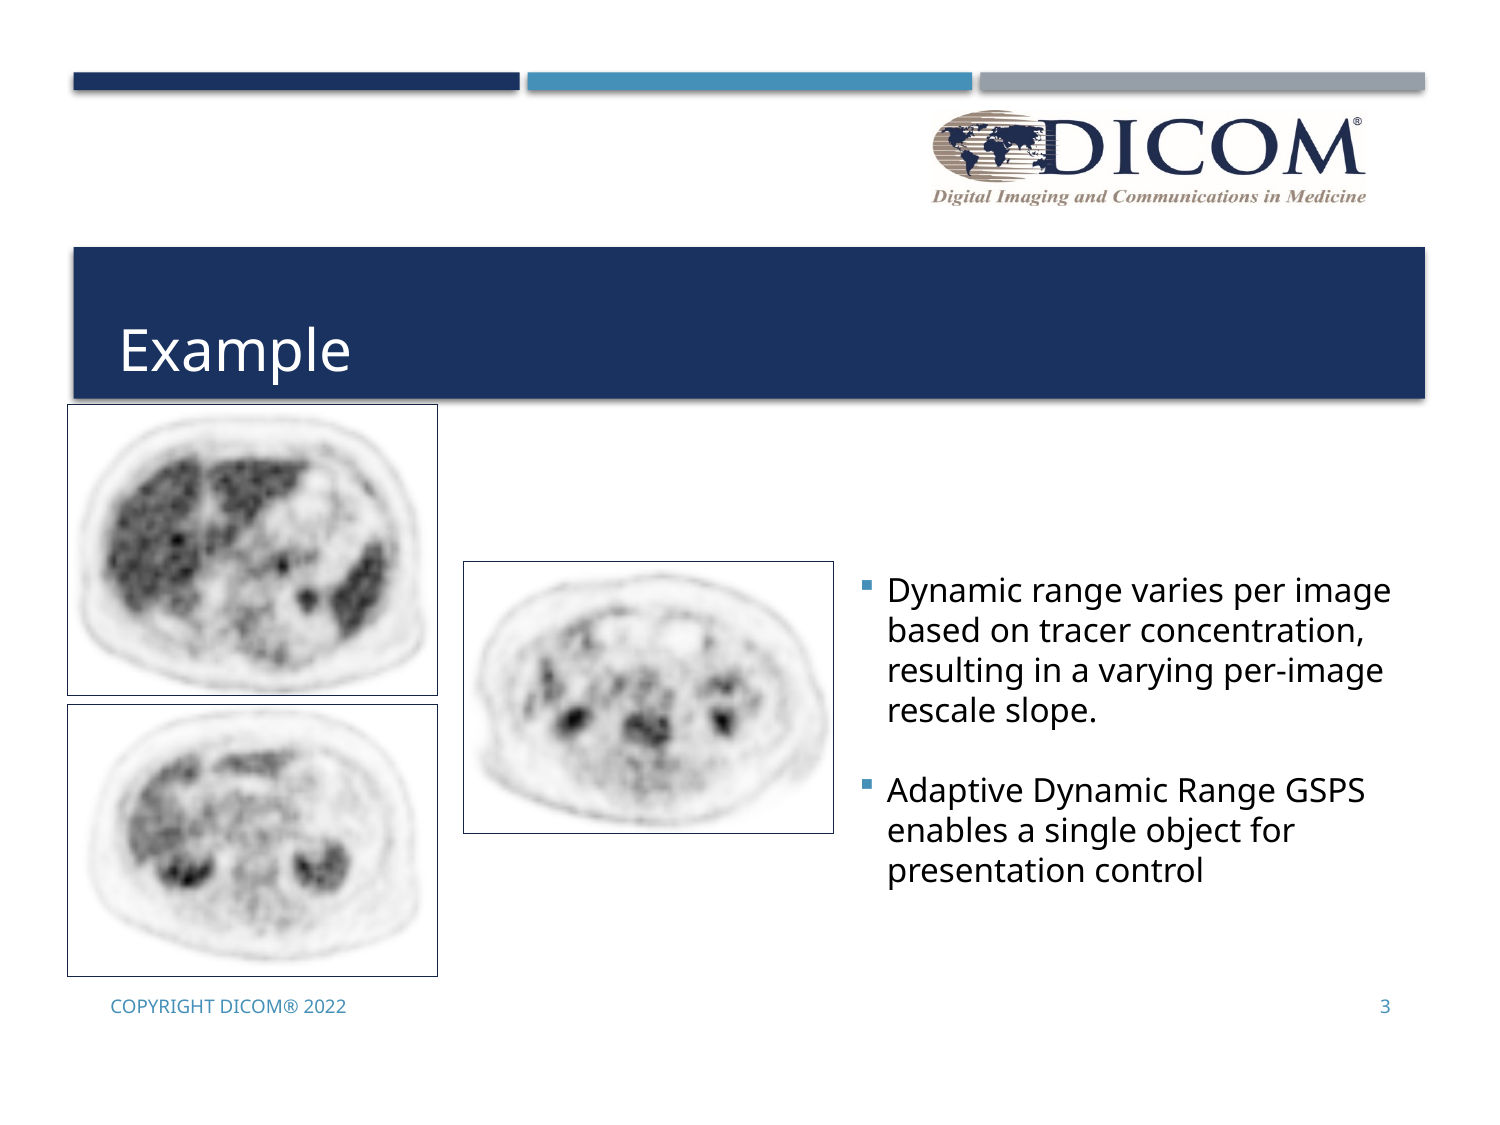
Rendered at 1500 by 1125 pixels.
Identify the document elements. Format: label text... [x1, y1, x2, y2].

picture [463, 561, 835, 834]
picture [66, 404, 438, 697]
list [440, 479, 1406, 912]
picture [66, 704, 438, 977]
title Example [103, 253, 1414, 391]
footer Copyright DICOM® 2022 [95, 976, 895, 1037]
slide_number 3 [1279, 977, 1406, 1037]
text_box Dynamic range varies per image based on tracer concentration, resulting in a varying per-image rescale slope. Adaptive Dynamic Range GSPS enables a single object for presentation control [844, 561, 1484, 896]
picture [931, 110, 1366, 206]
